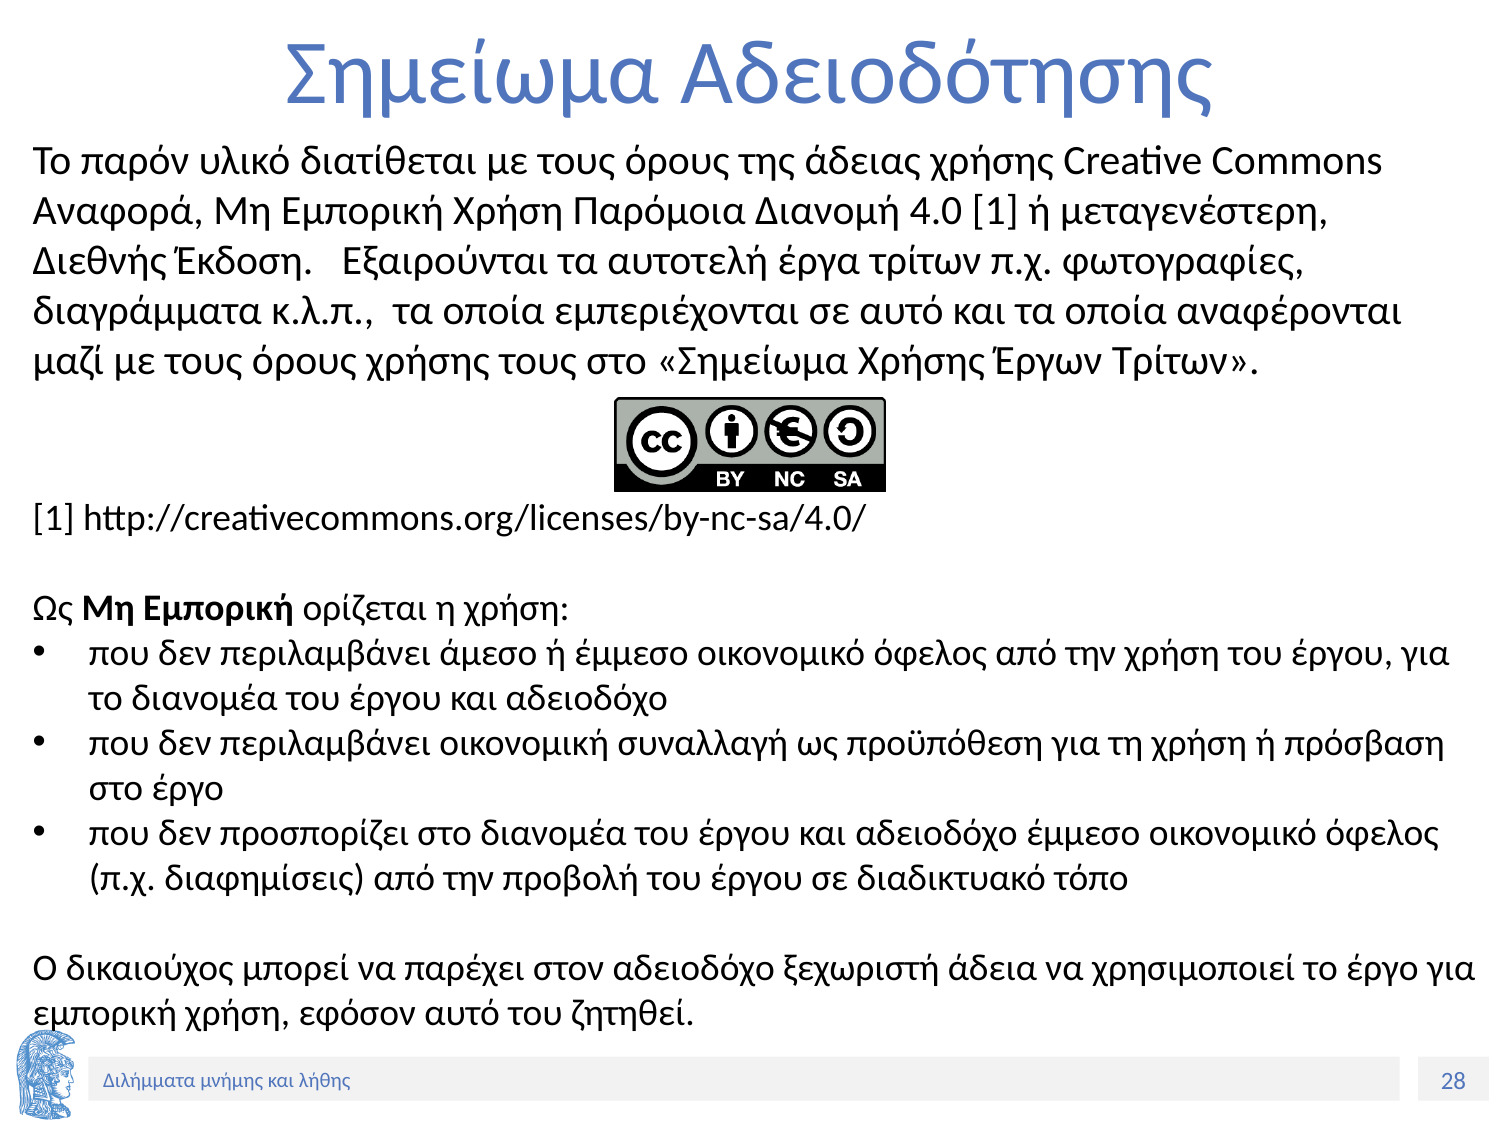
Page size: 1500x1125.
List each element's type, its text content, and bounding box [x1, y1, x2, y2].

picture [614, 396, 886, 492]
picture [9, 1026, 81, 1120]
list Το παρόν υλικό διατίθεται με τους όρους της άδειας χρήσης Creative Commons Αναφορά, Μη Εμπορική Χρήση Παρόμοια Διανομή 4.0 [1] ή μεταγενέστερη, Διεθνής Έκδοση. Εξαιρούνται τα αυτοτελή έργα τρίτων π.χ. φωτογραφίες, διαγράμματα κ.λ.π., τα οποία εμπεριέχονται σε αυτό και τα οποία αναφέρονται μαζί με τους όρους χρήσης τους στο «Σημείωμα Χρήσης Έργων Τρίτων». [17, 125, 1483, 362]
title Σημείωμα Αδειοδότησης [75, 0, 1425, 125]
text_box [1] http://creativecommons.org/licenses/by-nc-sa/4.0/ Ως Μη Εμπορική ορίζεται η χρήση: που δεν περιλαμβάνει άμεσο ή έμμεσο οικονομικό όφελος από την χρήση του έργου, για το διανομέα του έργου και αδειοδόχο που δεν περιλαμβάνει οικονομική συναλλαγή ως προϋπόθεση για τη χρήση ή πρόσβαση στο έργο που δεν προσπορίζει στο διανομέα του έργου και αδειοδόχο έμμεσο οικονομικό όφελος (π.χ. διαφημίσεις) από την προβολή του έργου σε διαδικτυακό τόπο Ο δικαιούχος μπορεί να παρέχει στον αδειοδόχο ξεχωριστή άδεια να χρησιμοποιεί το έργο για εμπορική χρήση, εφόσον αυτό του ζητηθεί. [17, 479, 1500, 1047]
